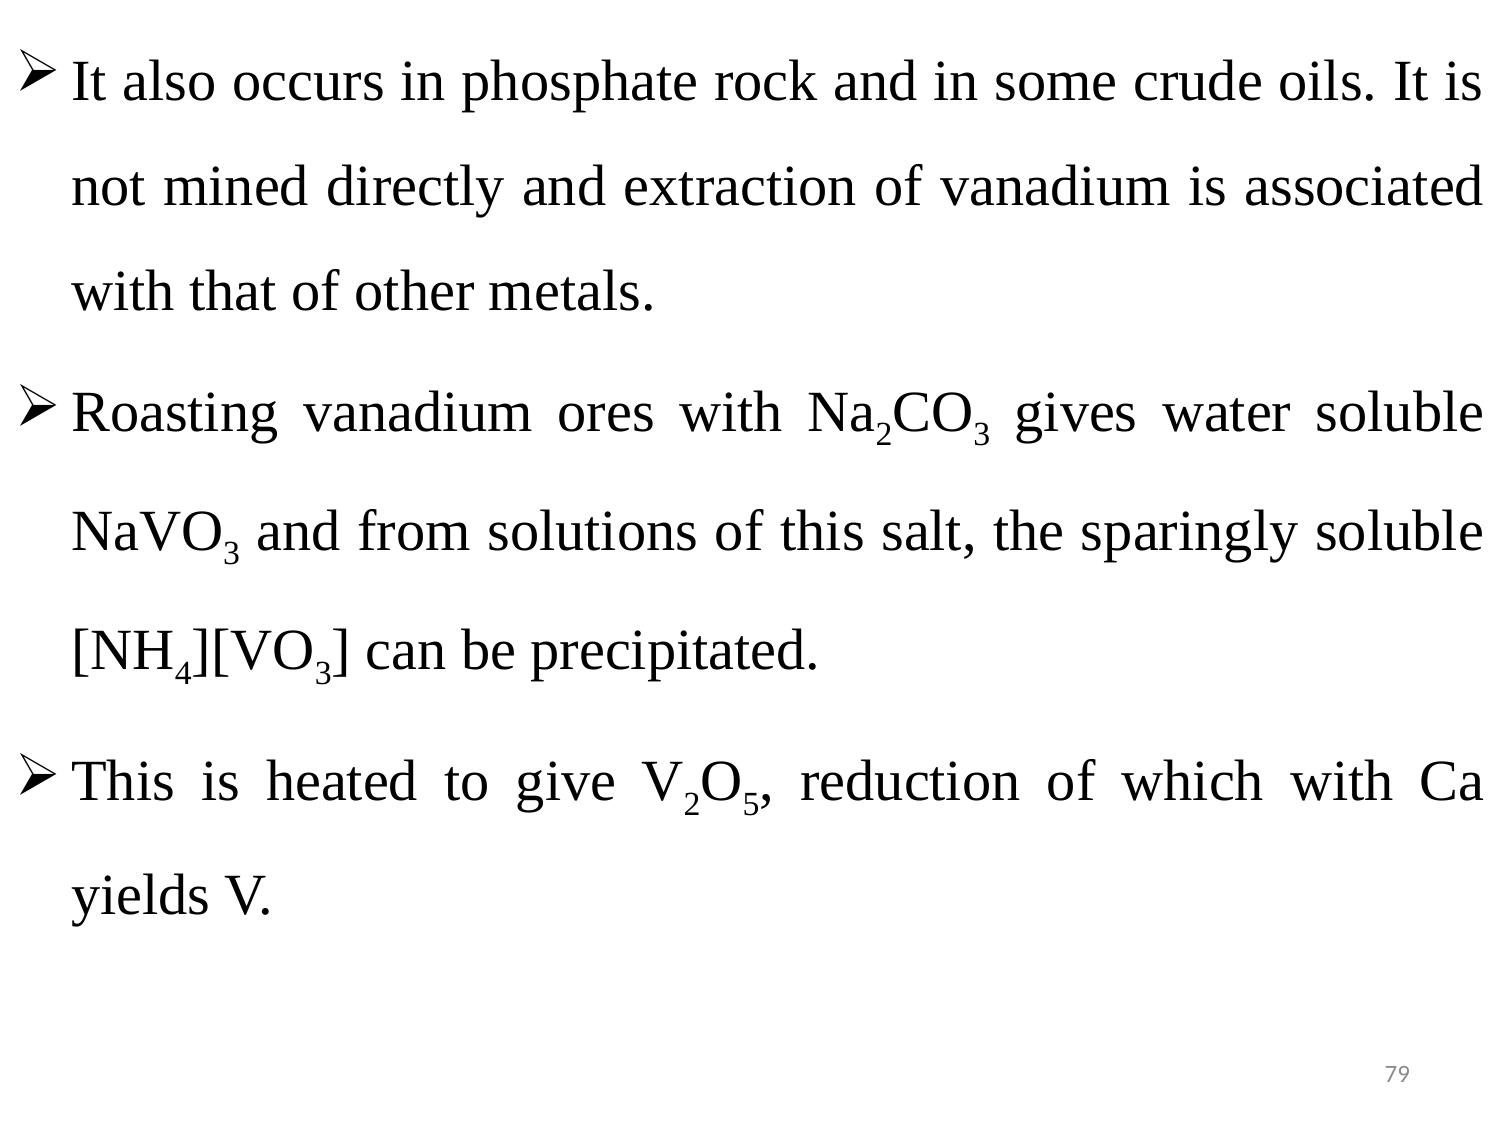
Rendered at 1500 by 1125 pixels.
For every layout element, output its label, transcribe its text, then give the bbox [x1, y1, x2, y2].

list It also occurs in phosphate rock and in some crude oils. It is not mined directly and extraction of vanadium is associated with that of other metals. Roasting vanadium ores with Na2CO3 gives water soluble NaVO3 and from solutions of this salt, the sparingly soluble [NH4][VO3] can be precipitated. This is heated to give V2O5, reduction of which with Ca yields V. [0, 0, 1500, 1125]
slide_number 79 [1074, 1042, 1425, 1103]
